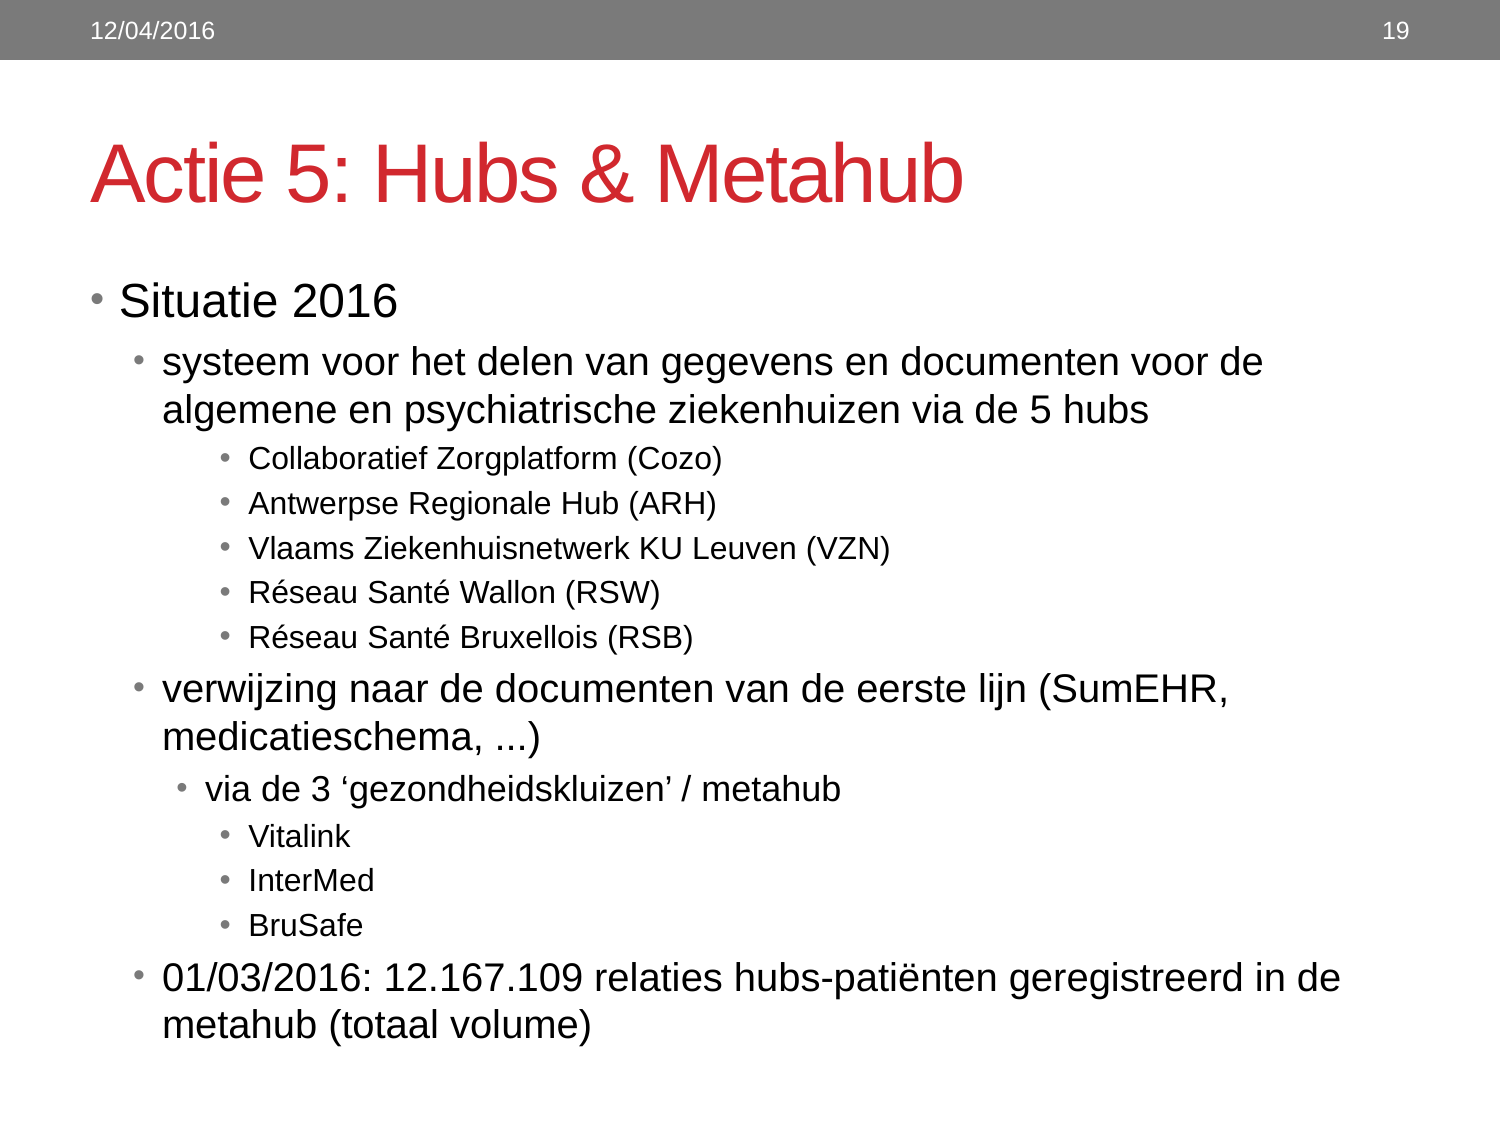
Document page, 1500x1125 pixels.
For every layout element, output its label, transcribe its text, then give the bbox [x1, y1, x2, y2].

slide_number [75, 3, 550, 57]
list Situatie 2016 systeem voor het delen van gegevens en documenten voor de algemene en psychiatrische ziekenhuizen via de 5 hubs Collaboratief Zorgplatform (Cozo) Antwerpse Regionale Hub (ARH) Vlaams Ziekenhuisnetwerk KU Leuven (VZN) Réseau Santé Wallon (RSW) Réseau Santé Bruxellois (RSB) verwijzing naar de documenten van de eerste lijn (SumEHR, medicatieschema, ...) via de 3 ‘gezondheidskluizen’ / metahub Vitalink InterMed BruSafe 01/03/2016: 12.167.109 relaties hubs-patiënten geregistreerd in de metahub (totaal volume) [75, 262, 1425, 1063]
title Actie 5: Hubs & Metahub [75, 87, 1425, 250]
slide_number 19 [1250, 3, 1425, 57]
